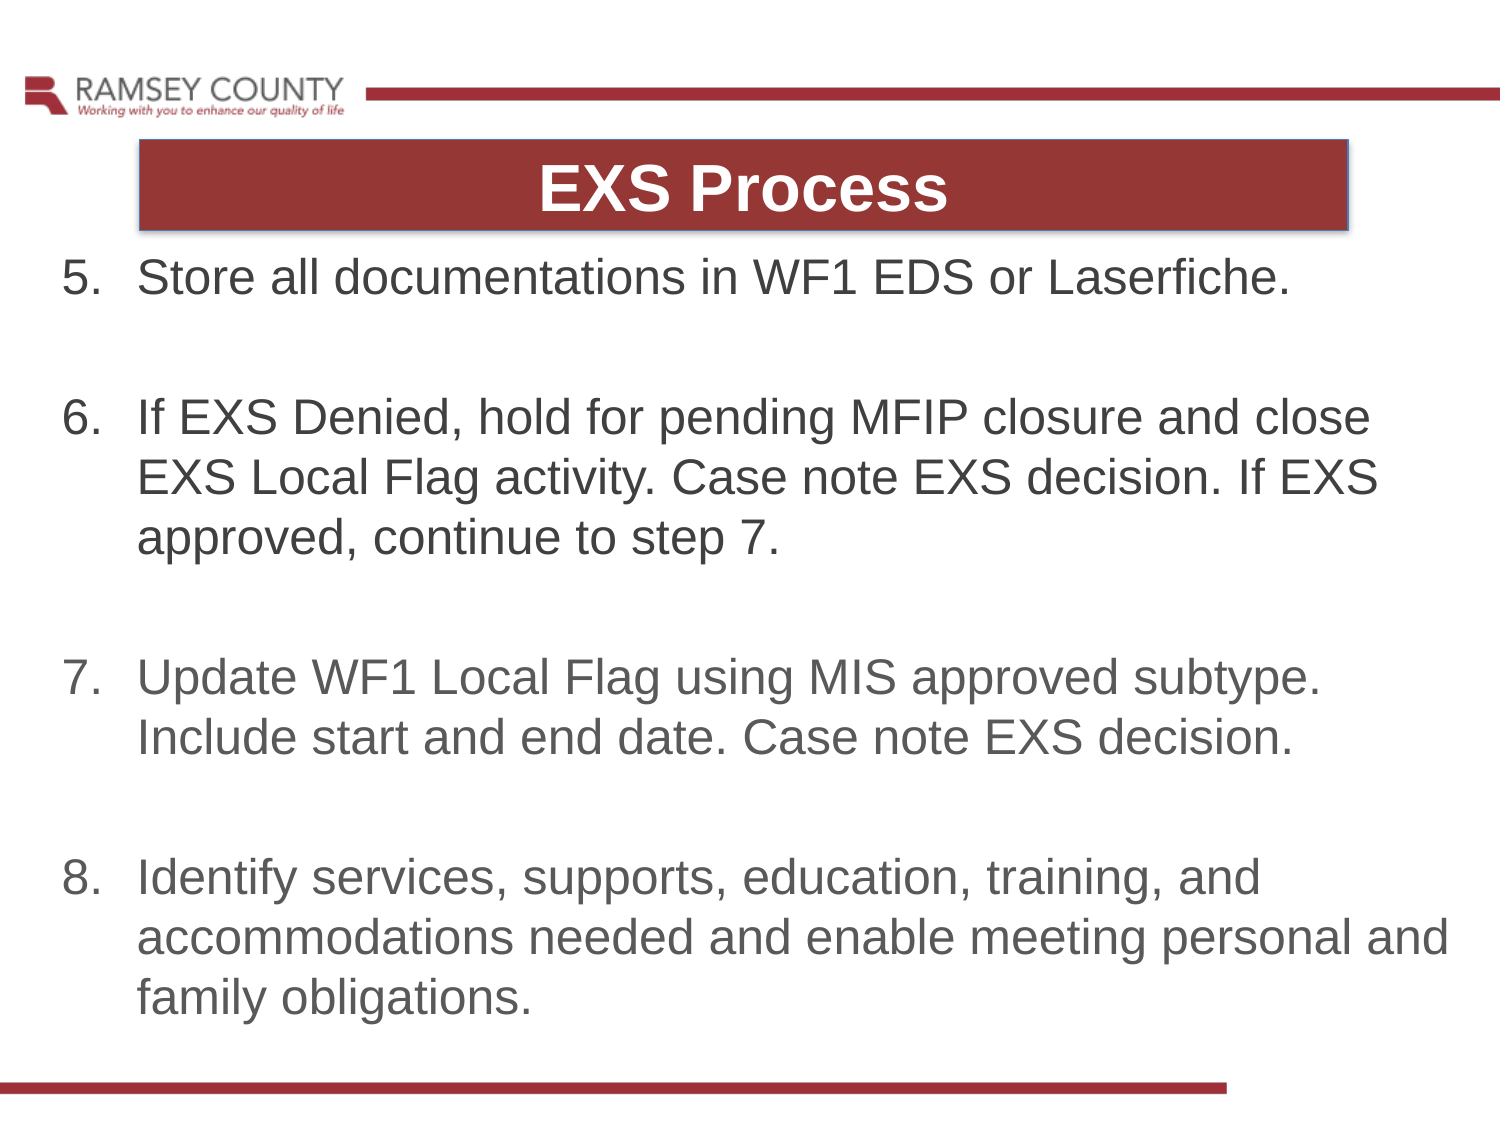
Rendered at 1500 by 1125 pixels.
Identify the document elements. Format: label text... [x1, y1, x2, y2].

list Store all documentations in WF1 EDS or Laserfiche. If EXS Denied, hold for pending MFIP closure and close EXS Local Flag activity. Case note EXS decision. If EXS approved, continue to step 7. Update WF1 Local Flag using MIS approved subtype. Include start and end date. Case note EXS decision. Identify services, supports, education, training, and accommodations needed and enable meeting personal and family obligations. [46, 192, 1476, 1061]
text_box EXS Process [139, 139, 1349, 231]
title FSS Process [115, 129, 1235, 192]
